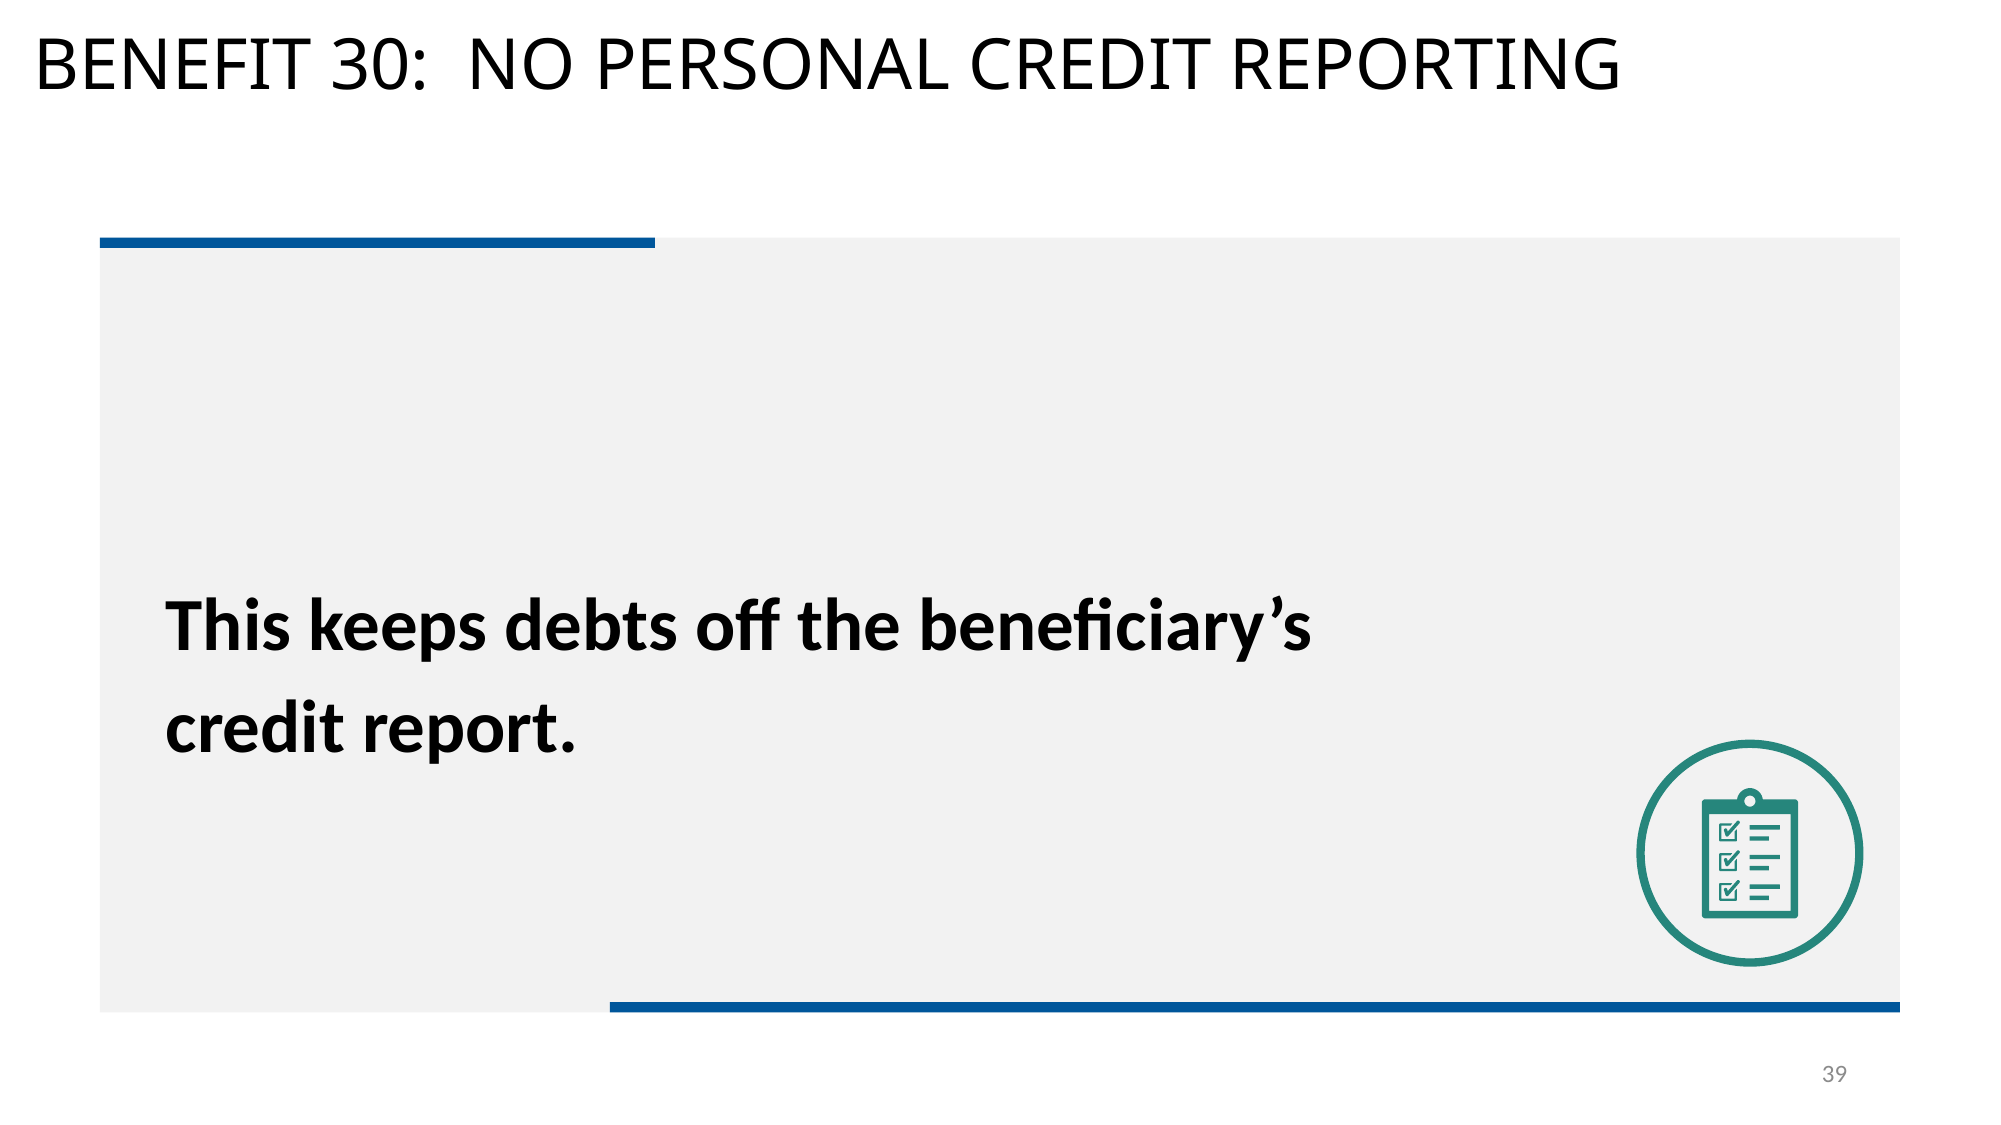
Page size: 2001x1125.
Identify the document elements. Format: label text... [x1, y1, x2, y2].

text_box [1639, 742, 1861, 964]
text_box [609, 1001, 1901, 1013]
title BENEFIT 30: NO PERSONAL CREDIT REPORTING [0, 0, 1971, 134]
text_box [1701, 788, 1799, 919]
text_box This keeps debts off the beneficiary’s credit report. .c [99, 236, 1901, 1013]
slide_number 39 [1412, 1042, 1863, 1103]
text_box [99, 236, 656, 249]
